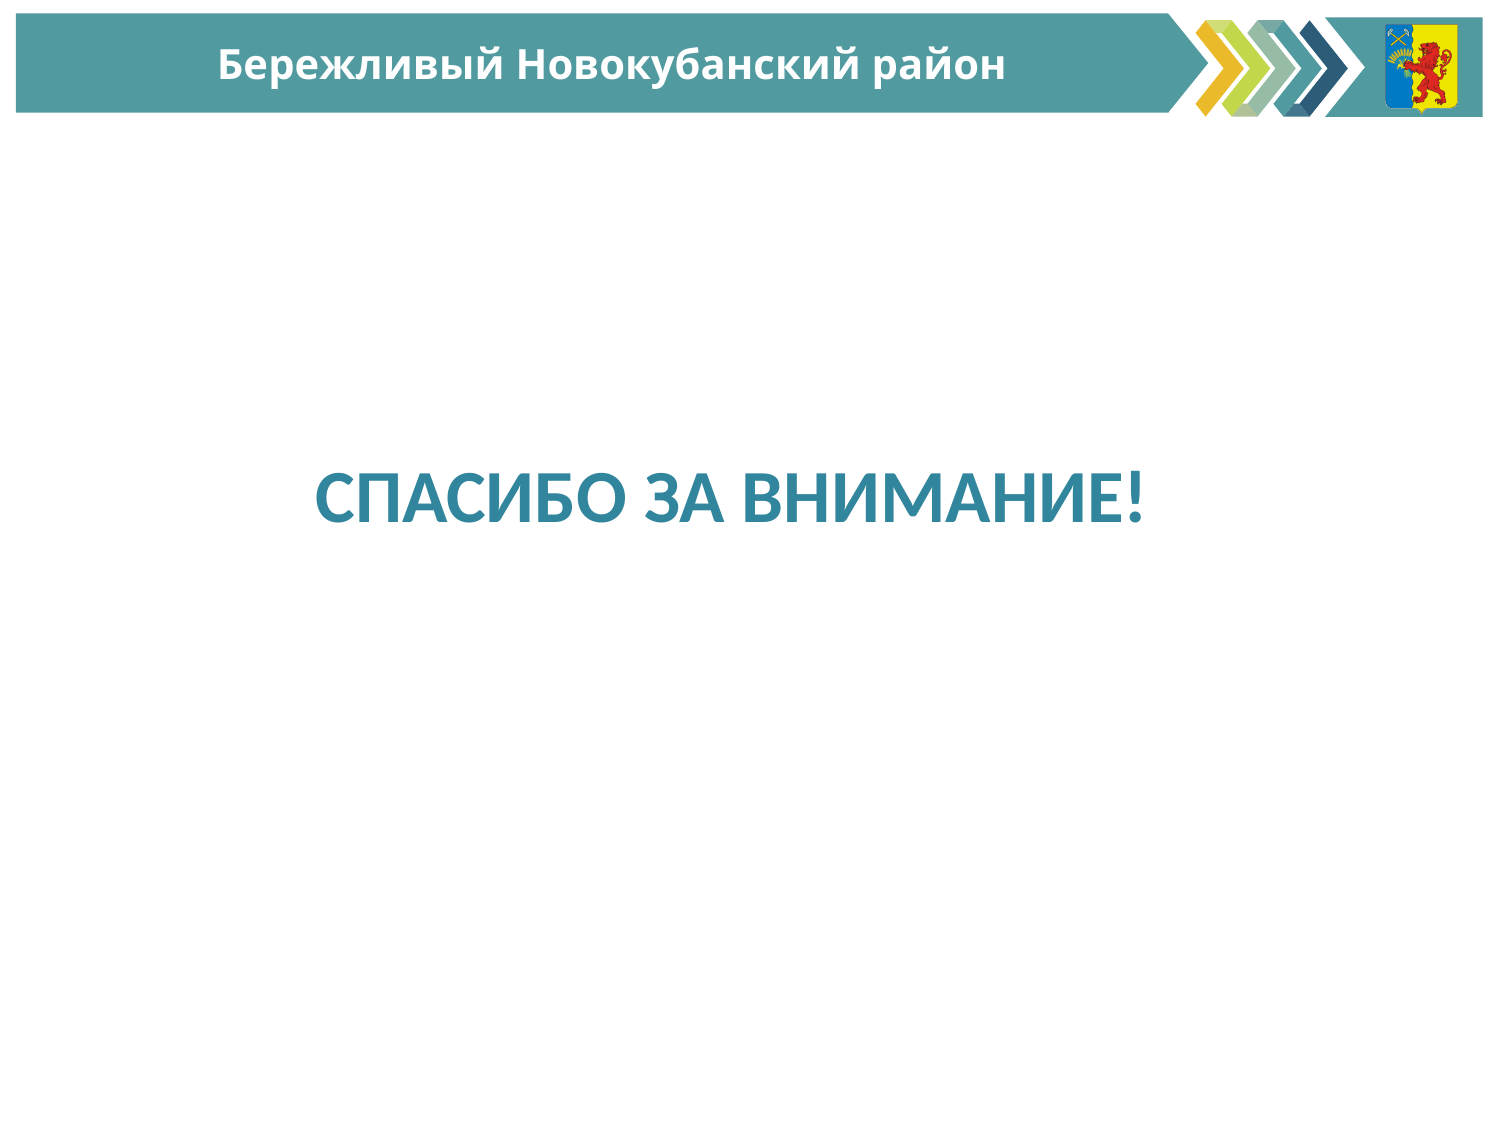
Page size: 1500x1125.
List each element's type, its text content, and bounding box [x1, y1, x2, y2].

text_box [1323, 15, 1485, 120]
picture [1384, 24, 1458, 116]
text_box СПАСИБО ЗА ВНИМАНИЕ! [100, 439, 1365, 655]
text_box Бережливый Новокубанский район [13, 11, 1190, 115]
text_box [1195, 19, 1349, 117]
